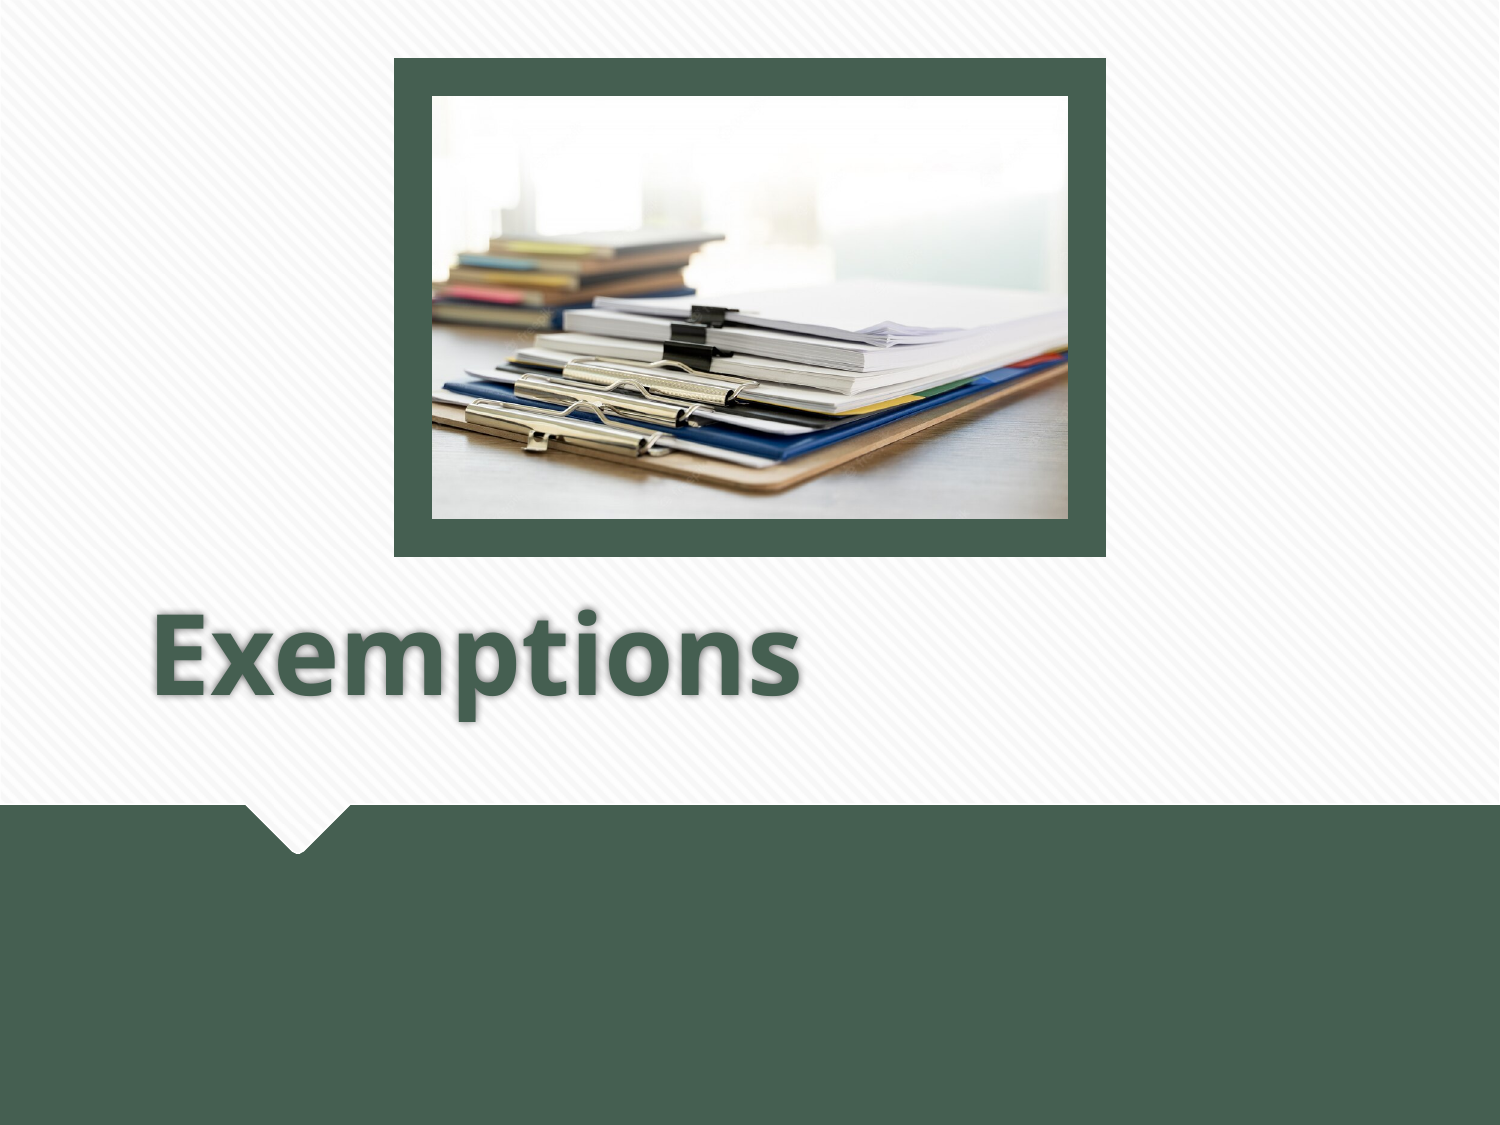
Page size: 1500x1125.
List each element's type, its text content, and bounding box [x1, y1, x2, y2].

title Exemptions [132, 237, 1368, 726]
picture [431, 95, 1069, 520]
